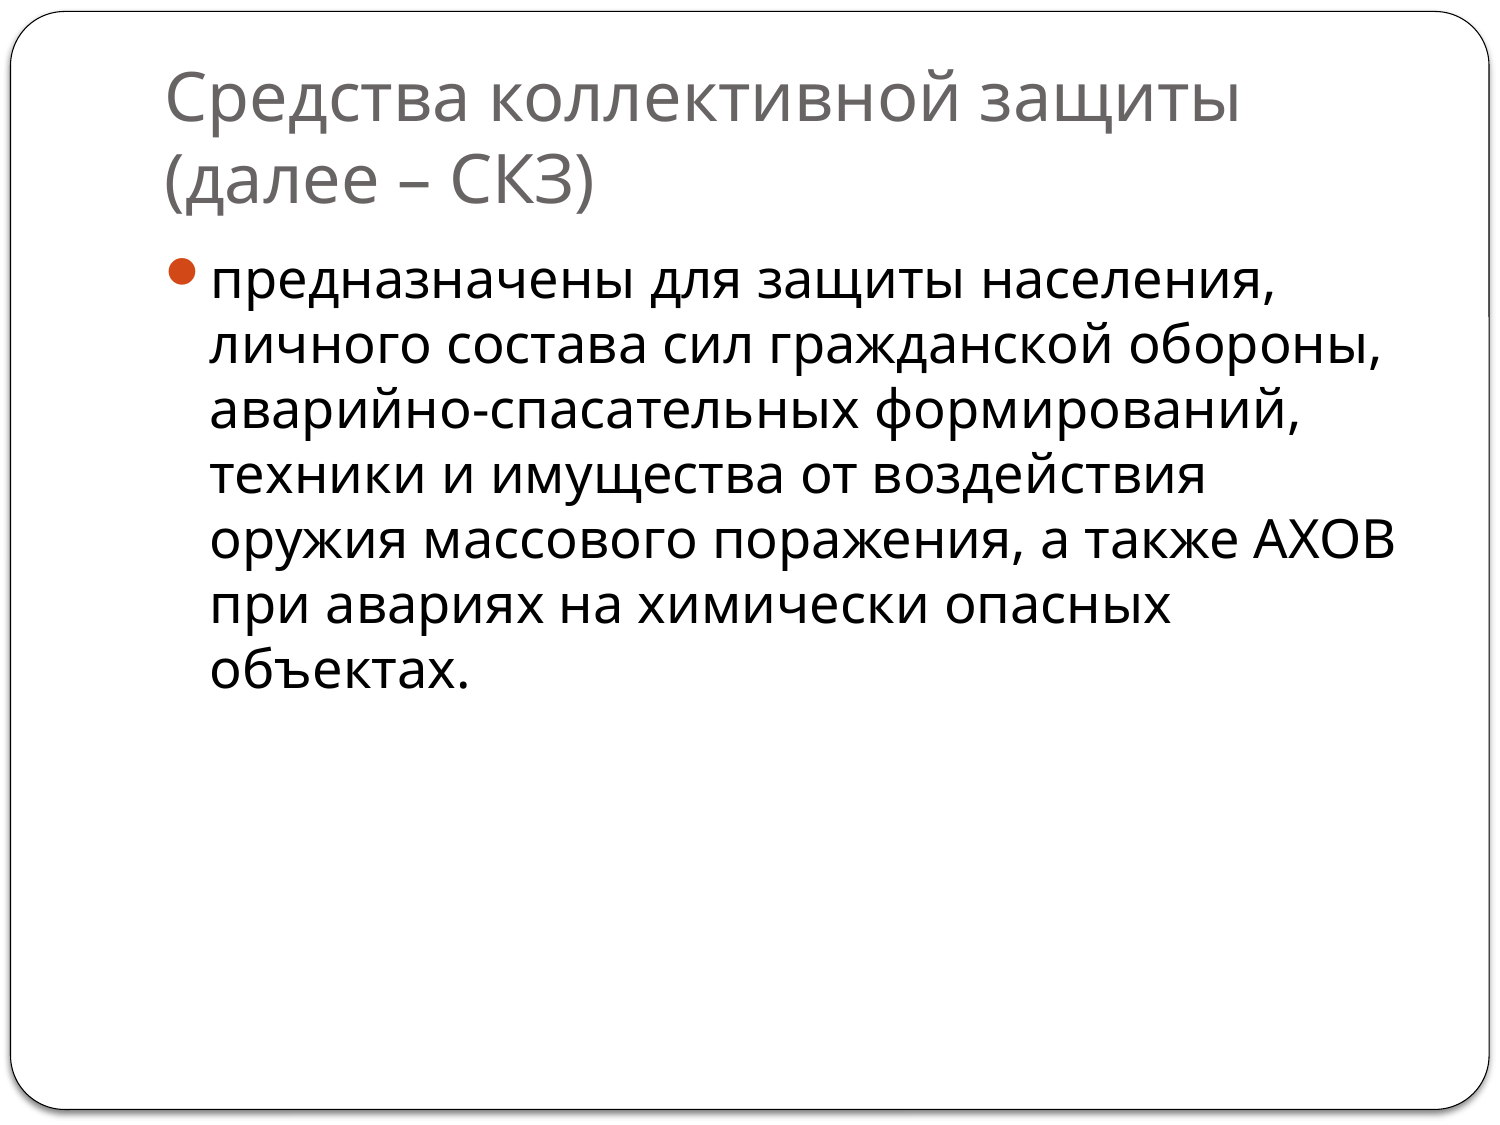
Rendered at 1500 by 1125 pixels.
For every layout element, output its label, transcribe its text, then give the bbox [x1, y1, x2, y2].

list предназначены для защиты населения, личного состава сил гражданской обороны, аварийно-спасательных формирований, техники и имущества от воздействия оружия массового поражения, а также АХОВ при авариях на химически опасных объектах. [150, 237, 1425, 988]
title Средства коллективной защиты (далее – СКЗ) [150, 45, 1425, 233]
